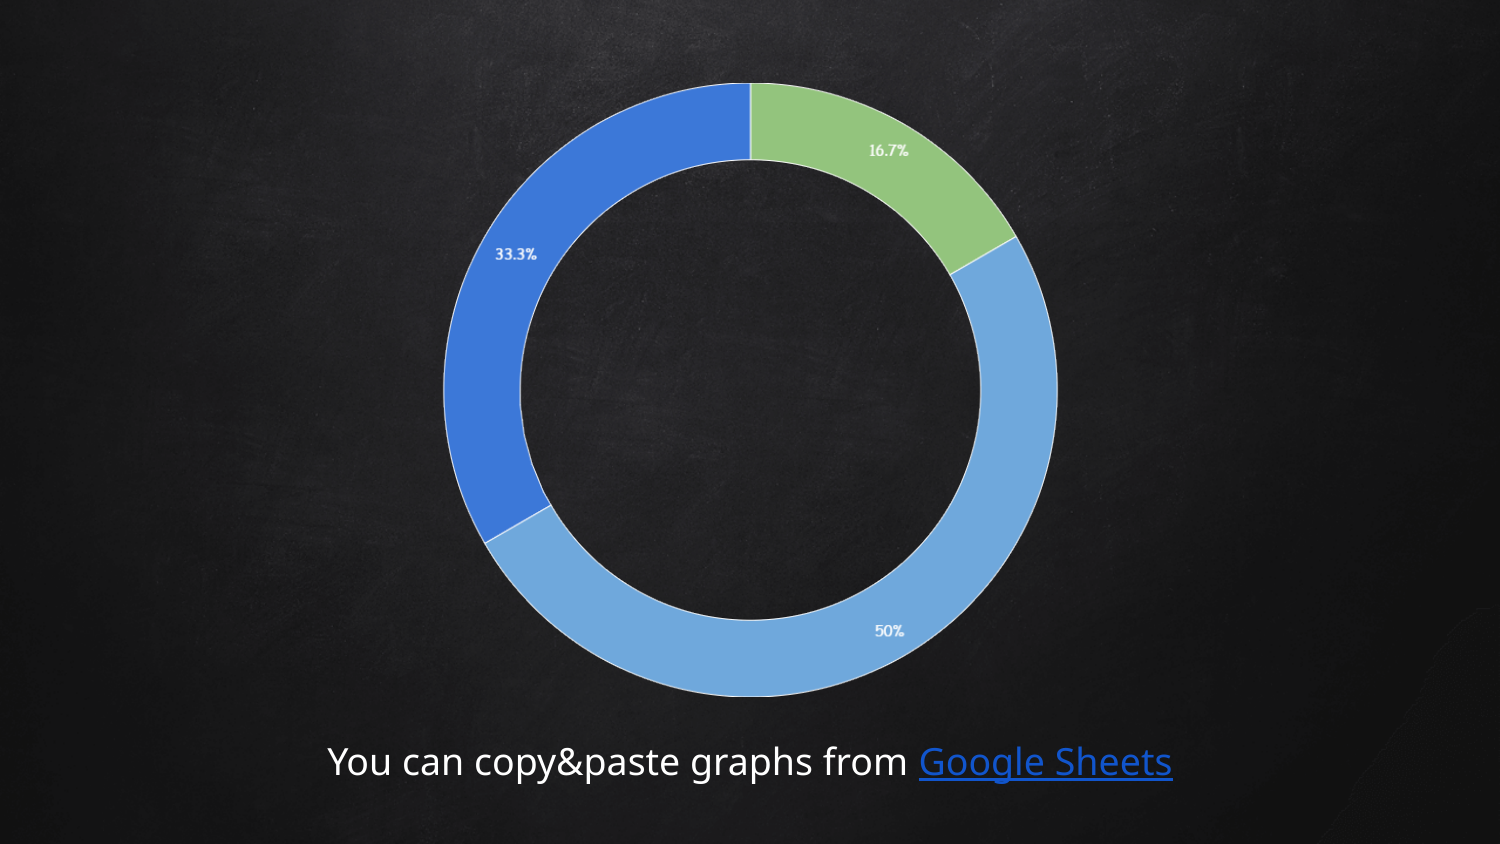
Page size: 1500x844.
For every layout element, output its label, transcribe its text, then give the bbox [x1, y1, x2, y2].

list You can copy&paste graphs from Google Sheets [75, 722, 1425, 808]
picture [0, 0, 1500, 844]
